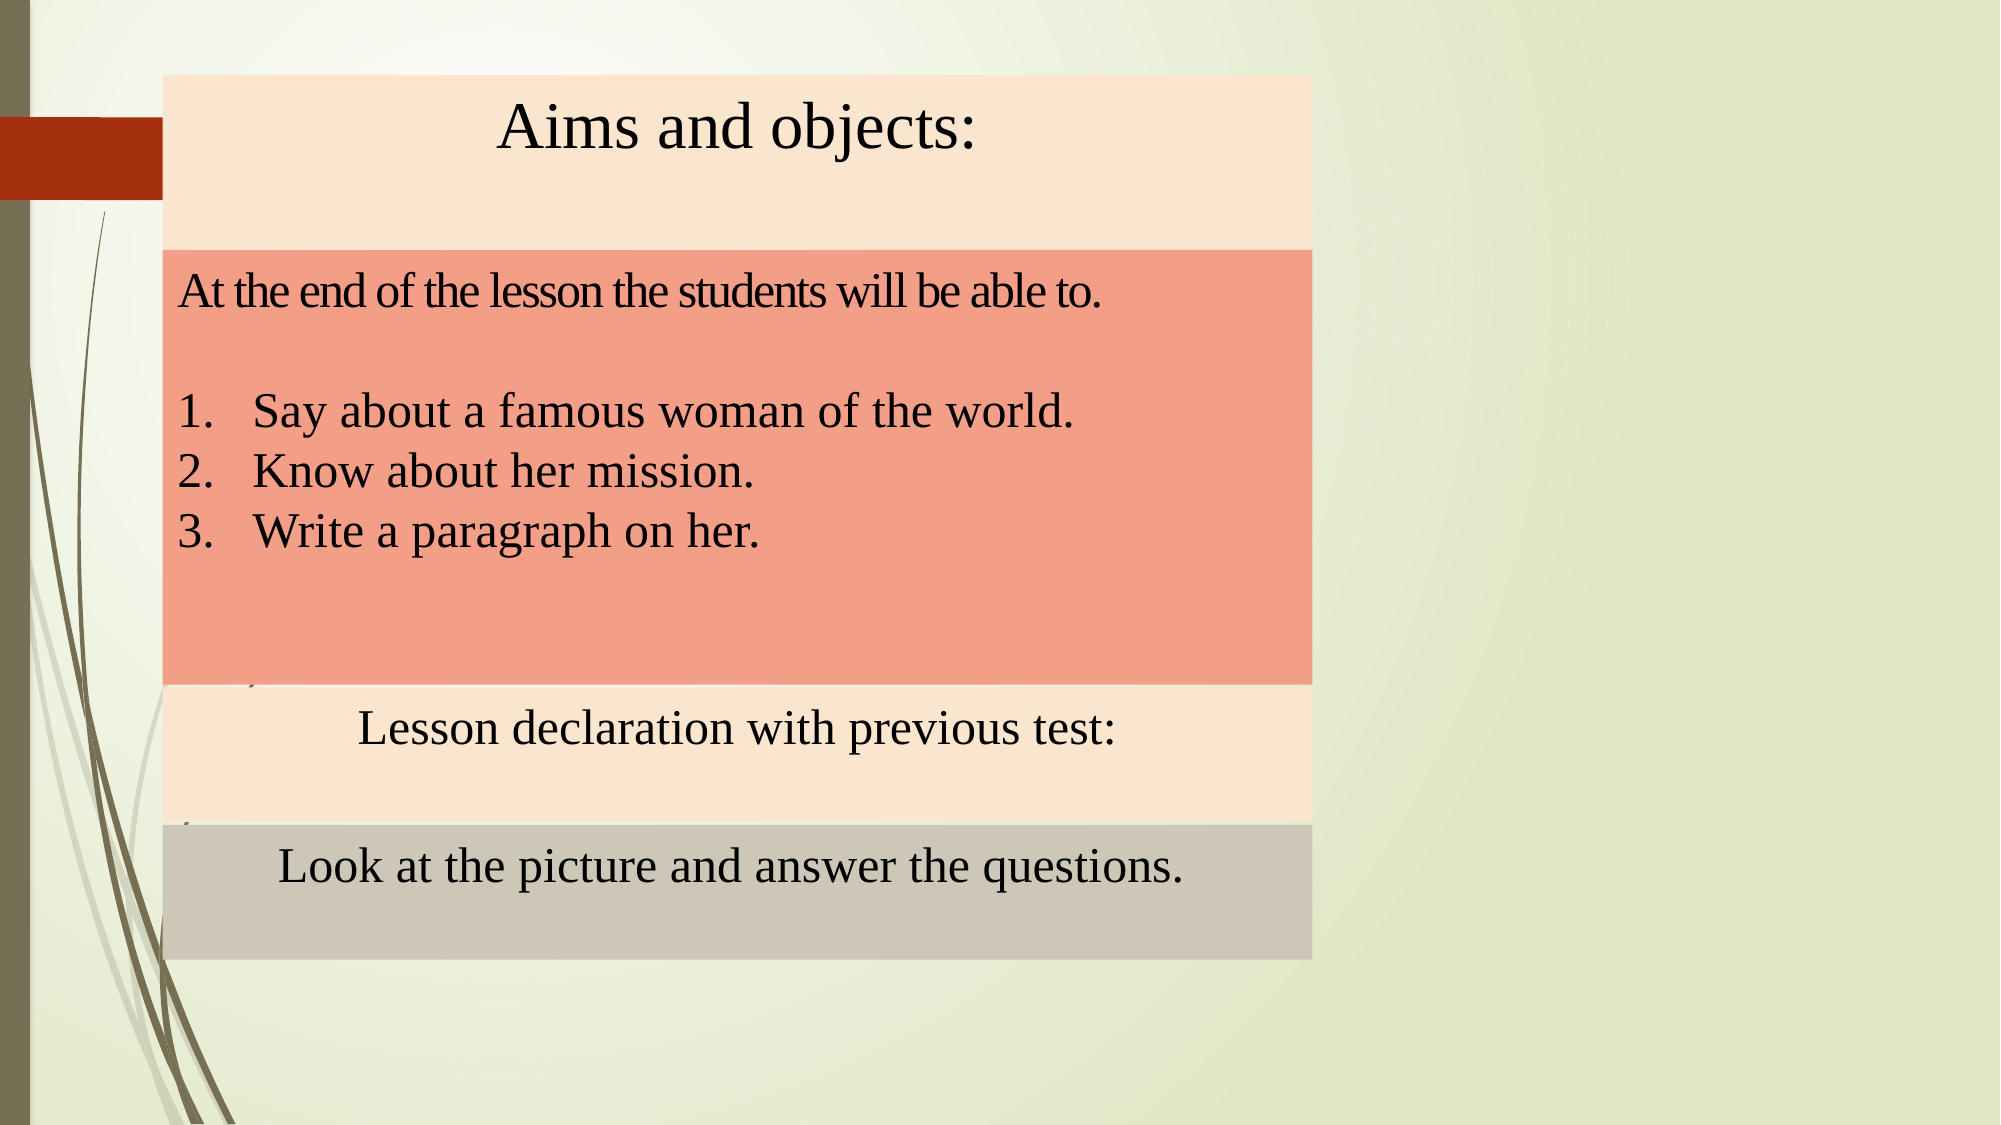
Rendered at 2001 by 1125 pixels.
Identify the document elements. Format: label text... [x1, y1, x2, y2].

text_box Look at the picture and answer the questions. [162, 824, 1313, 960]
text_box Aims and objects: [162, 74, 1313, 249]
text_box At the end of the lesson the students will be able to. Say about a famous woman of the world. Know about her mission. Write a paragraph on her. [162, 249, 1313, 685]
text_box Lesson declaration with previous test: [162, 687, 1313, 823]
